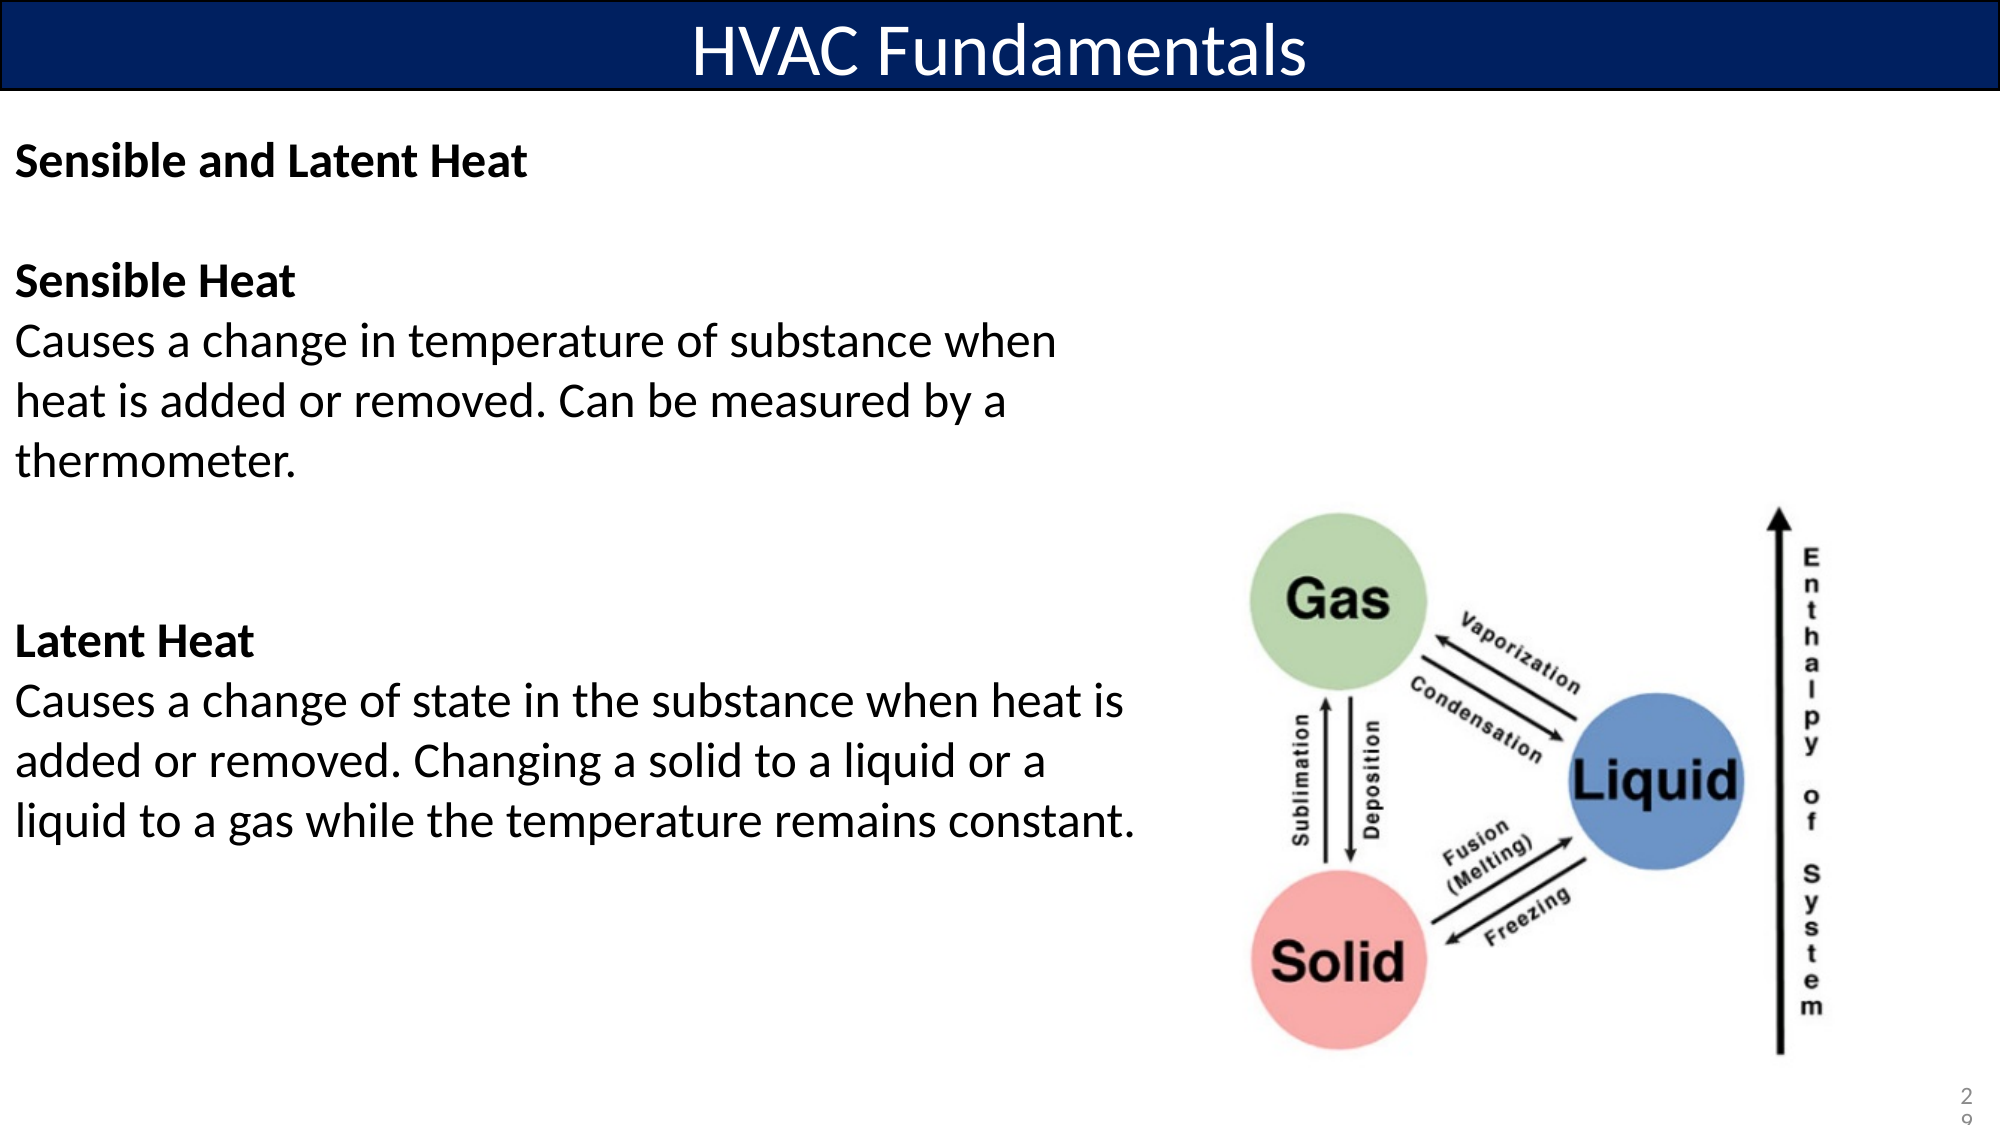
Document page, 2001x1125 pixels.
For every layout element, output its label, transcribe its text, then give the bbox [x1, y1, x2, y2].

picture [1221, 481, 1846, 1079]
text_box HVAC Fundamentals [0, 0, 2000, 90]
slide_number 29 [1945, 1065, 2000, 1125]
text_box Sensible and Latent Heat Sensible Heat Causes a change in temperature of substance when heat is added or removed. Can be measured by a thermometer. Latent Heat Causes a change of state in the substance when heat is added or removed. Changing a solid to a liquid or a liquid to a gas while the temperature remains constant. [0, 119, 1153, 855]
